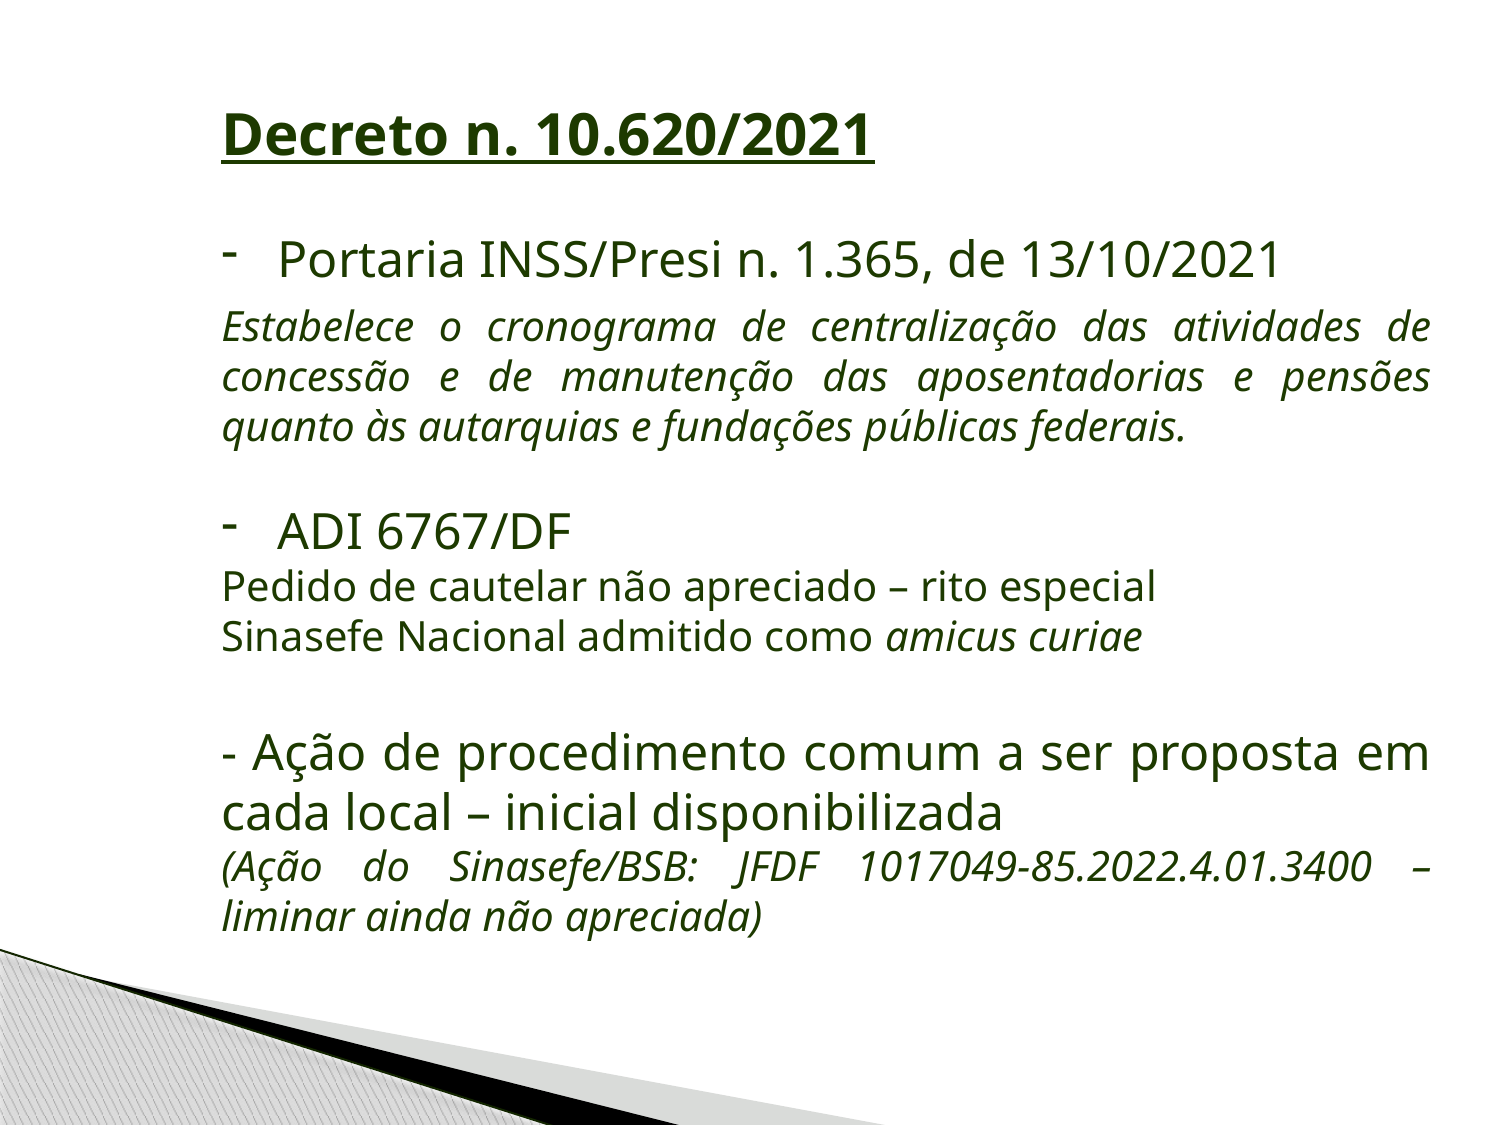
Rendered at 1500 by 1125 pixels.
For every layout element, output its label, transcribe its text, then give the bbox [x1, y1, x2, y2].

text_box Decreto n. 10.620/2021 Portaria INSS/Presi n. 1.365, de 13/10/2021 Estabelece o cronograma de centralização das atividades de concessão e de manutenção das aposentadorias e pensões quanto às autarquias e fundações públicas federais. ADI 6767/DF Pedido de cautelar não apreciado – rito especial Sinasefe Nacional admitido como amicus curiae - Ação de procedimento comum a ser proposta em cada local – inicial disponibilizada (Ação do Sinasefe/BSB: JFDF 1017049-85.2022.4.01.3400 – liminar ainda não apreciada) [206, 90, 1447, 1008]
